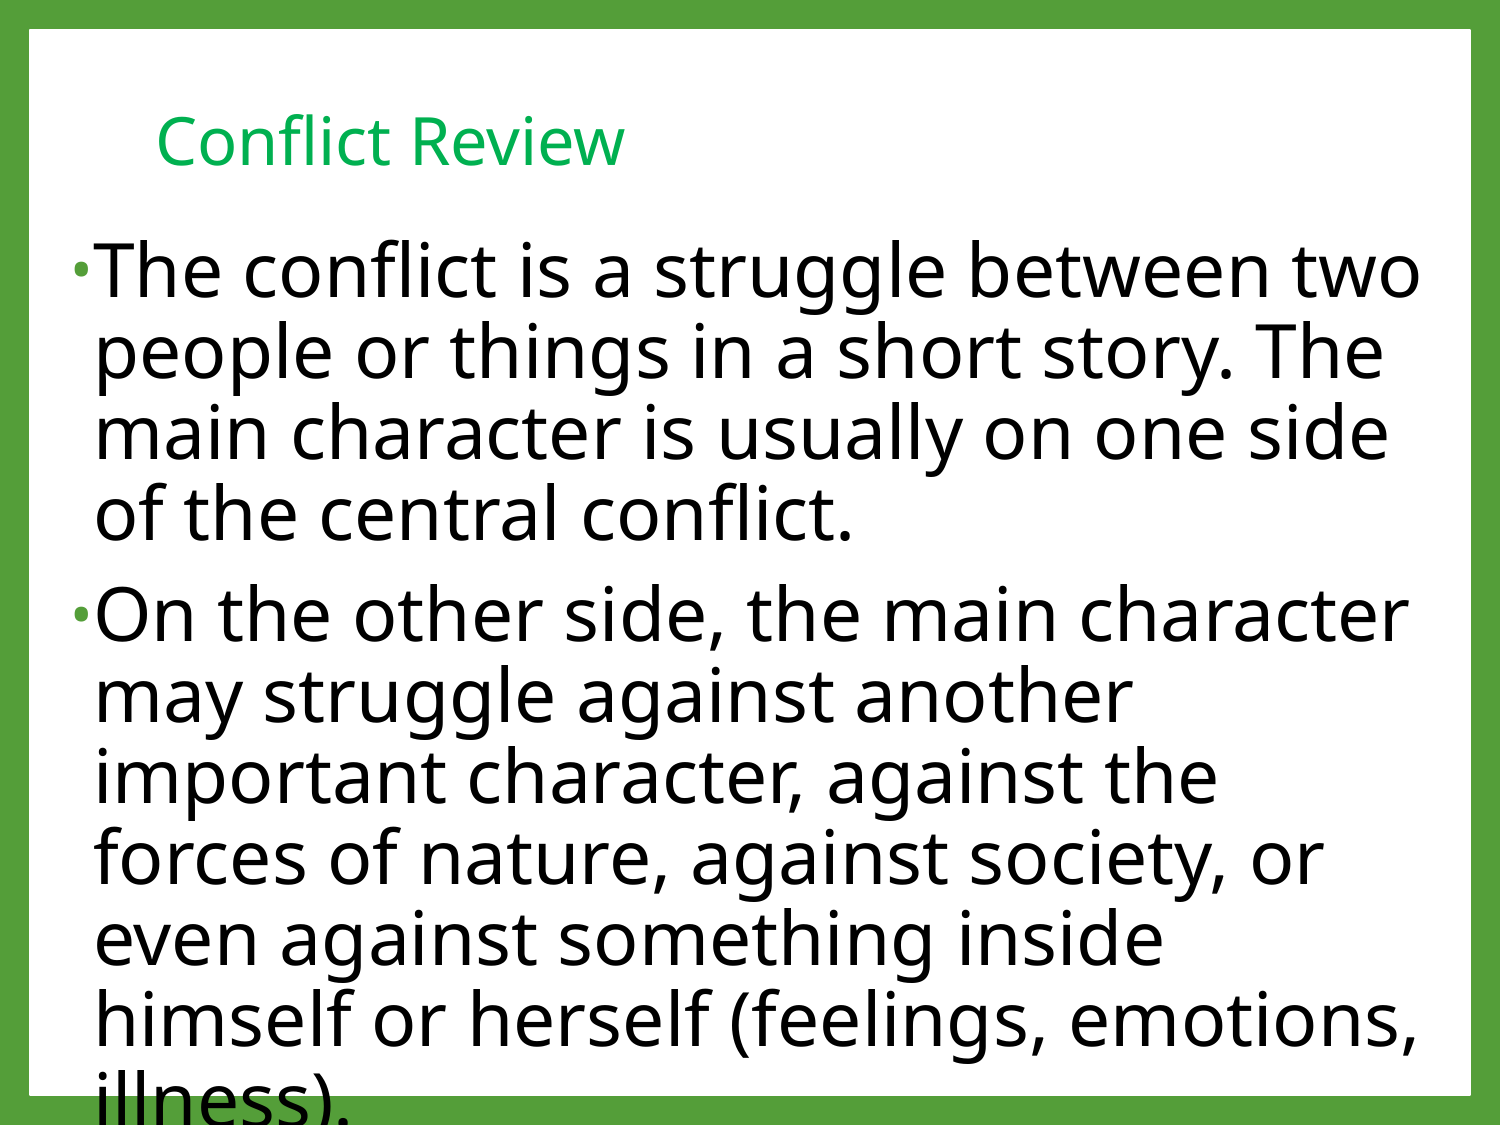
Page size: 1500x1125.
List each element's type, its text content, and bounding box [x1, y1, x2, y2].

list The conflict is a struggle between two people or things in a short story. The main character is usually on one side of the central conflict. On the other side, the main character may struggle against another important character, against the forces of nature, against society, or even against something inside himself or herself (feelings, emotions, illness). [50, 224, 1450, 1075]
title Conflict Review [140, 99, 1356, 188]
